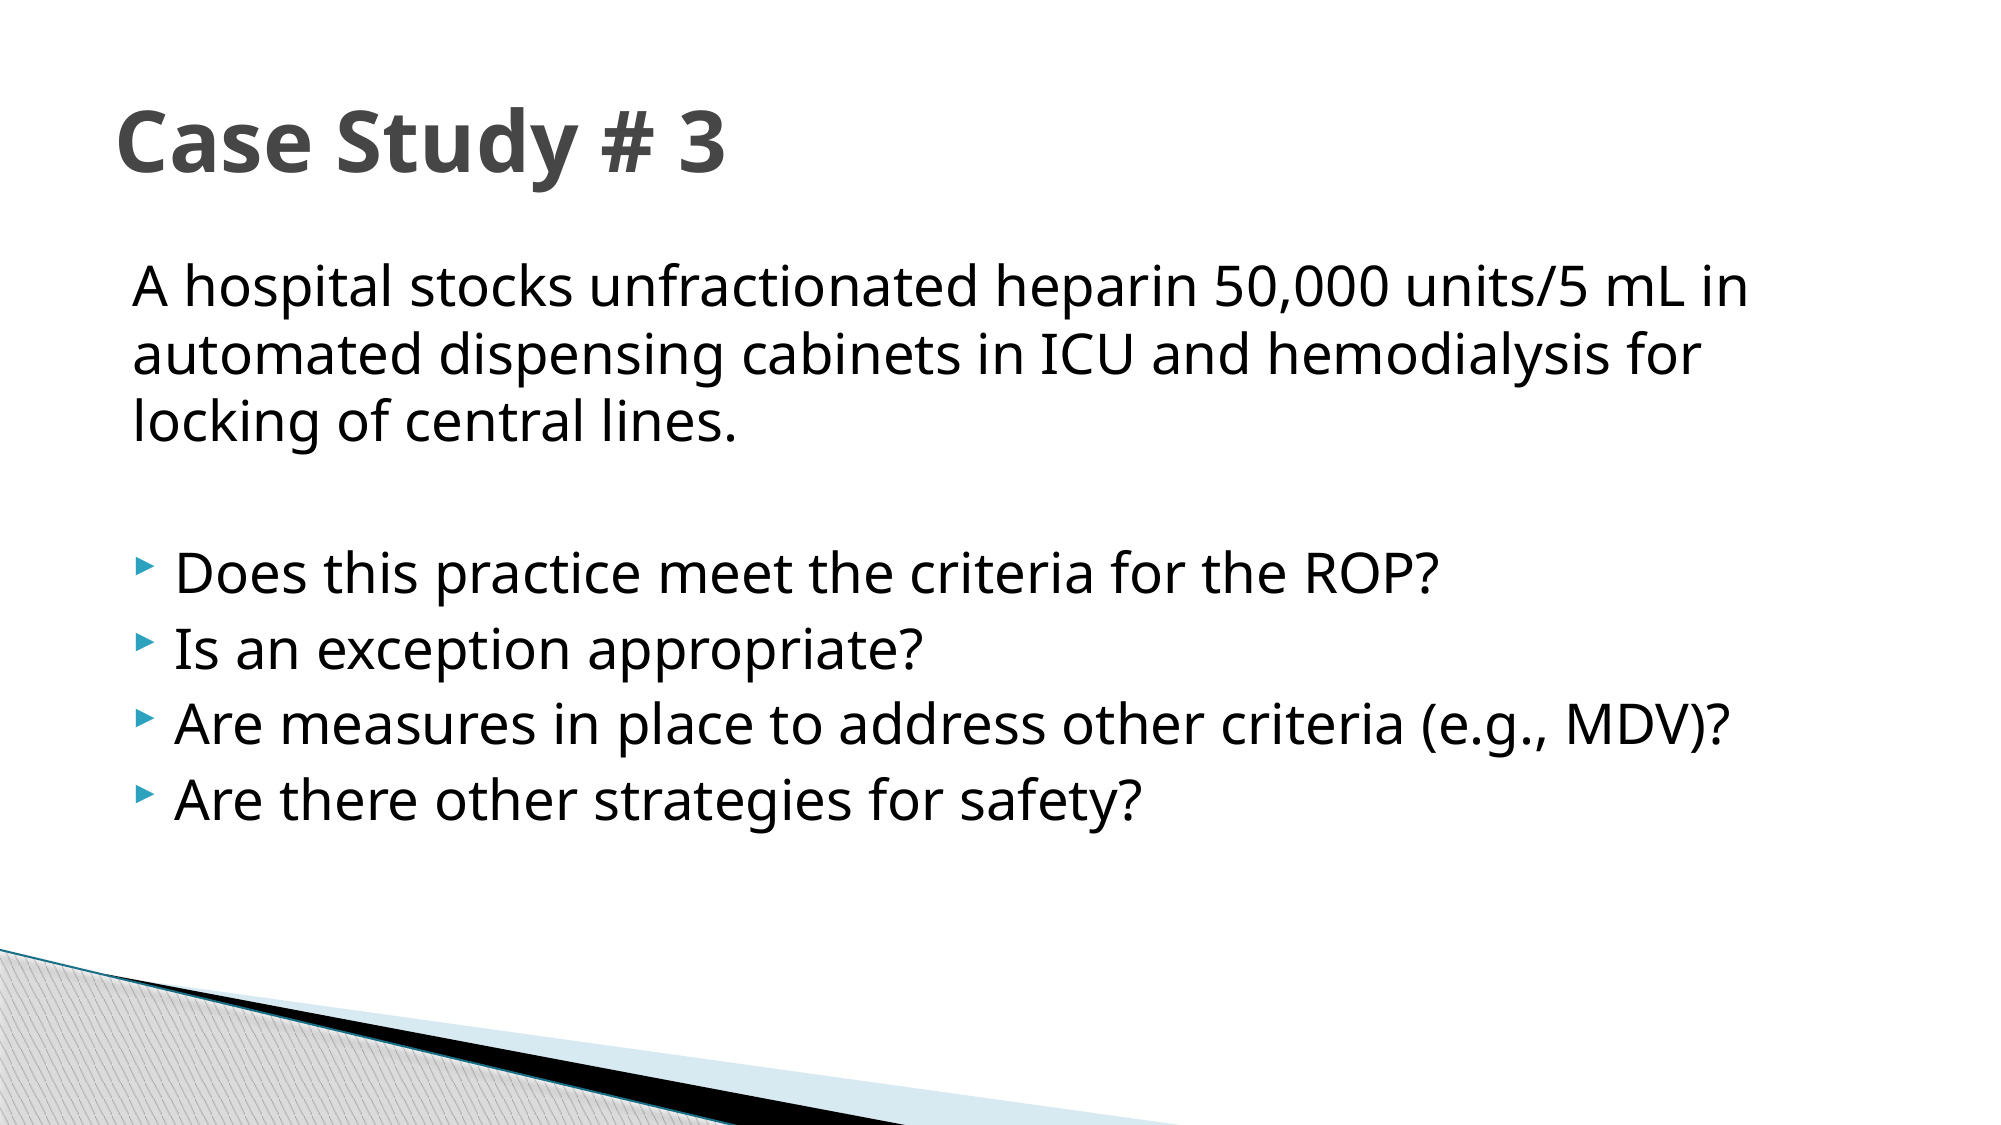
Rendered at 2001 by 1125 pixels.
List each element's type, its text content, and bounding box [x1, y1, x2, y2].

list A hospital stocks unfractionated heparin 50,000 units/5 mL in automated dispensing cabinets in ICU and hemodialysis for locking of central lines. Does this practice meet the criteria for the ROP? Is an exception appropriate? Are measures in place to address other criteria (e.g., MDV)? Are there other strategies for safety? [99, 243, 1900, 986]
title Case Study # 3 [99, 45, 1900, 233]
